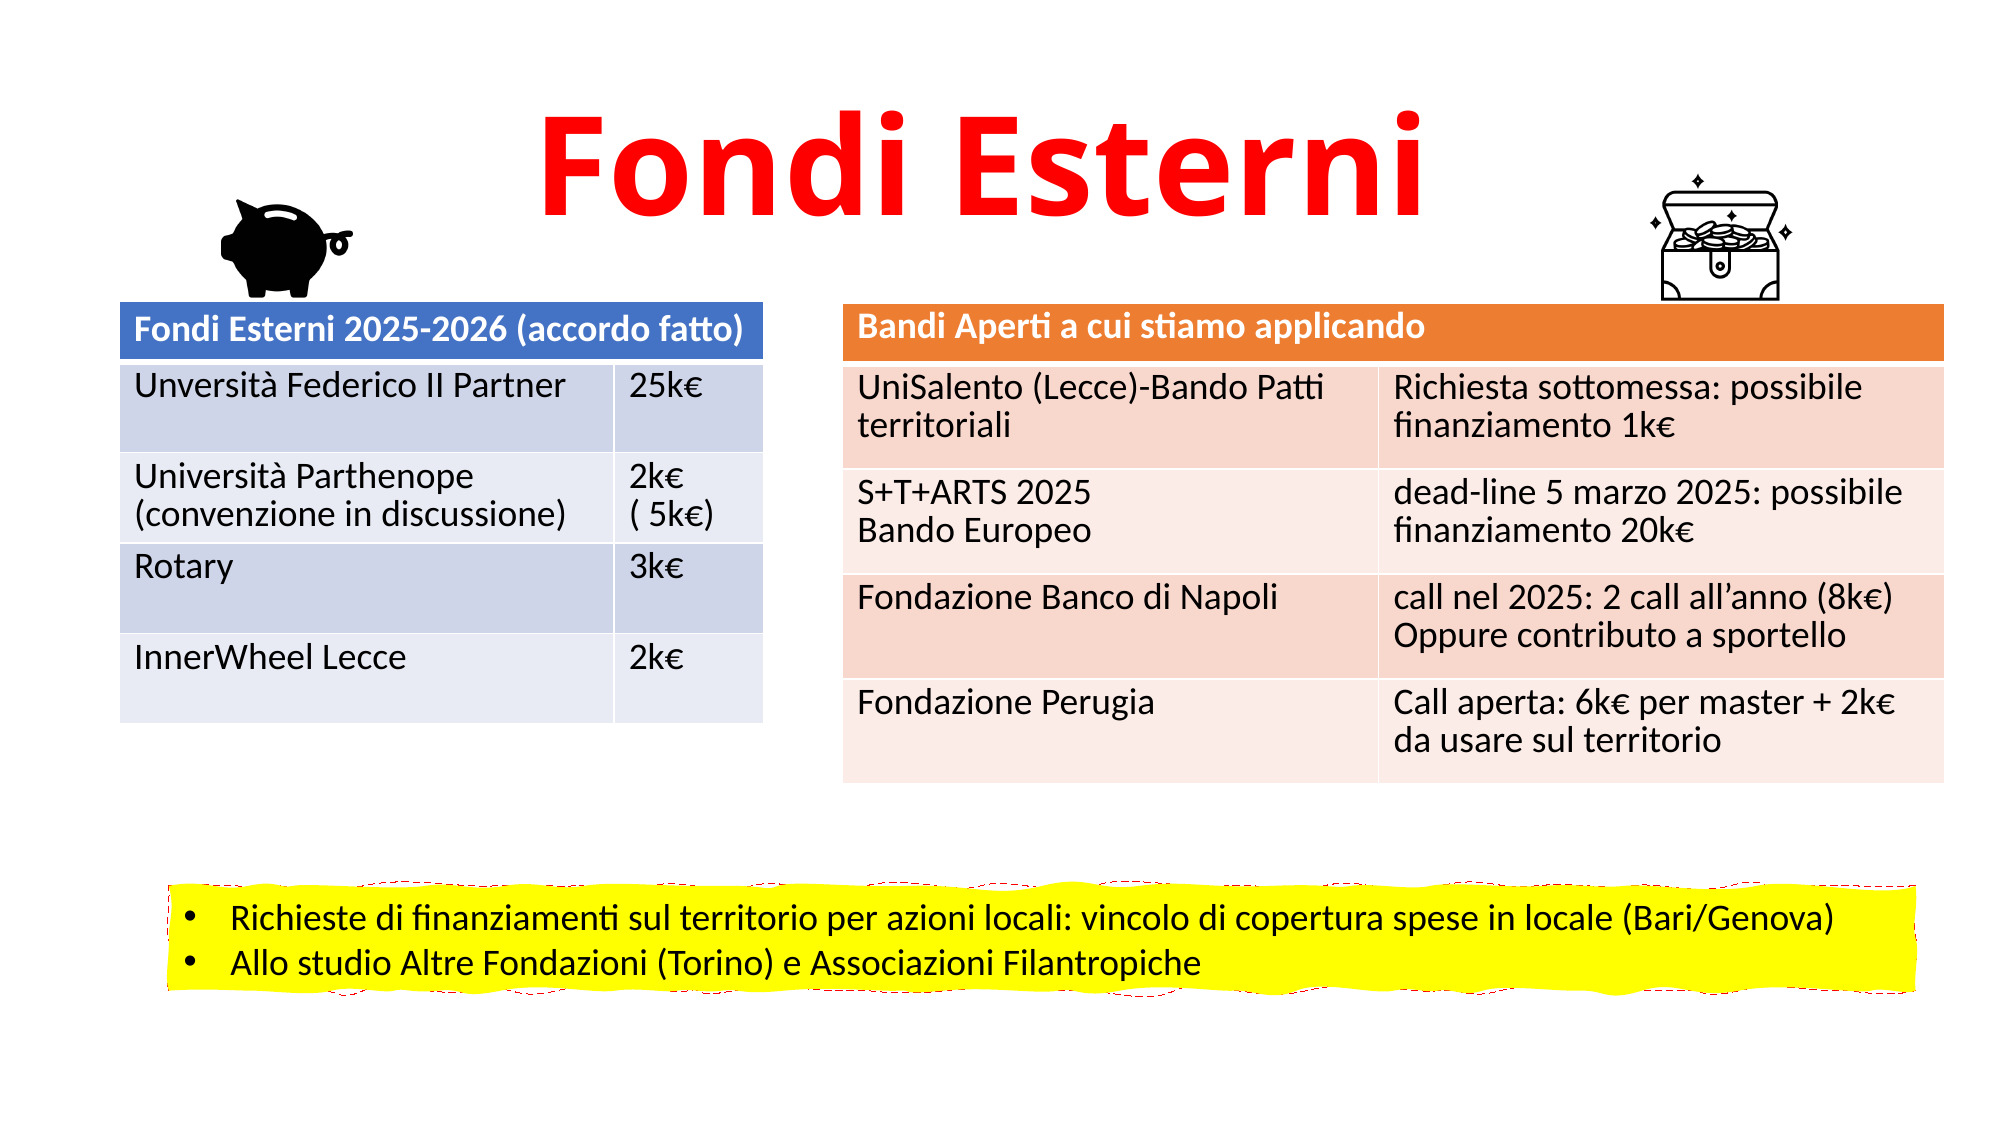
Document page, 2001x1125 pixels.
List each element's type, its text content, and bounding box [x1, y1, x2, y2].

table_cell Fondazione Banco di Napoli [843, 575, 1378, 678]
table_cell Rotary [120, 544, 613, 633]
table_cell call nel 2025: 2 call all’anno (8k€) Oppure contributo a sportello [1379, 575, 1944, 678]
table_cell Fondazione Perugia [843, 680, 1378, 783]
table_cell 2k€ [615, 634, 763, 723]
title Fondi Esterni [104, 68, 1895, 274]
table_cell S+T+ARTS 2025 Bando Europeo [843, 470, 1378, 573]
table_cell 3k€ [615, 544, 763, 633]
table_cell 25k€ [615, 365, 763, 452]
table_cell Università Parthenope (convenzione in discussione) [120, 453, 613, 542]
table_cell Unversità Federico II Partner [120, 365, 613, 452]
table_cell Richiesta sottomessa: possibile finanziamento 1k€ [1379, 367, 1944, 468]
picture [210, 173, 359, 323]
table_cell InnerWheel Lecce [120, 634, 613, 723]
table_header Fondi Esterni 2025-2026 (accordo fatto) [120, 302, 763, 359]
table_cell Call aperta: 6k€ per master + 2k€ da usare sul territorio [1379, 680, 1944, 783]
picture [1644, 170, 1795, 321]
table_cell dead-line 5 marzo 2025: possibile finanziamento 20k€ [1379, 470, 1944, 573]
table_cell 2k€ ( 5k€) [615, 453, 763, 542]
table_header Bandi Aperti a cui stiamo applicando [843, 304, 1944, 361]
table_cell UniSalento (Lecce)-Bando Patti territoriali [843, 367, 1378, 468]
text_box Richieste di finanziamenti sul territorio per azioni locali: vincolo di copertura spese in locale (Bari/Genova) Allo studio Altre Fondazioni (Torino) e Associazioni Filantropiche [166, 881, 1918, 996]
